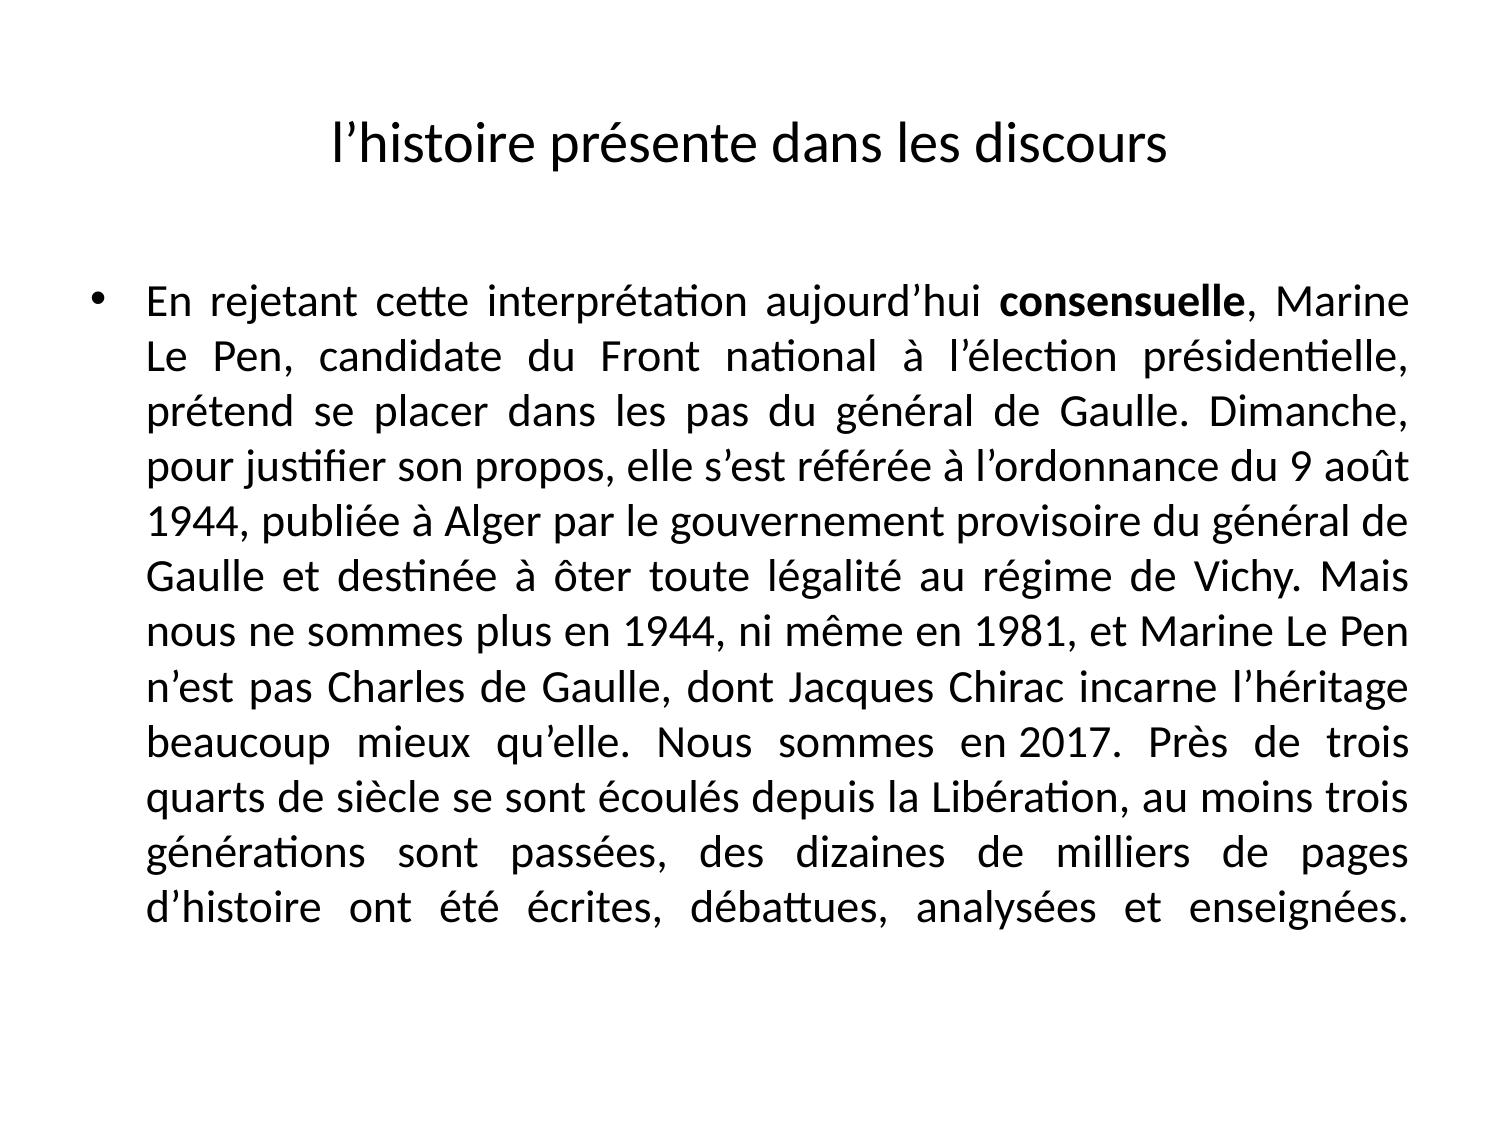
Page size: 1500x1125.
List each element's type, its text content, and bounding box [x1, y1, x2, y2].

title l’histoire présente dans les discours [75, 45, 1425, 233]
list En rejetant cette interprétation aujourd’hui consensuelle, Marine Le Pen, candidate du Front national à l’élection présidentielle, prétend se placer dans les pas du général de Gaulle. Dimanche, pour justifier son propos, elle s’est référée à l’ordonnance du 9 août 1944, publiée à Alger par le gouvernement provisoire du général de Gaulle et destinée à ôter toute légalité au régime de Vichy. Mais nous ne sommes plus en 1944, ni même en 1981, et Marine Le Pen n’est pas Charles de Gaulle, dont Jacques Chirac incarne l’héritage beaucoup mieux qu’elle. Nous sommes en 2017. Près de trois quarts de siècle se sont écoulés depuis la Libération, au moins trois générations sont passées, des dizaines de milliers de pages d’histoire ont été écrites, débattues, analysées et enseignées. [75, 262, 1425, 1005]
